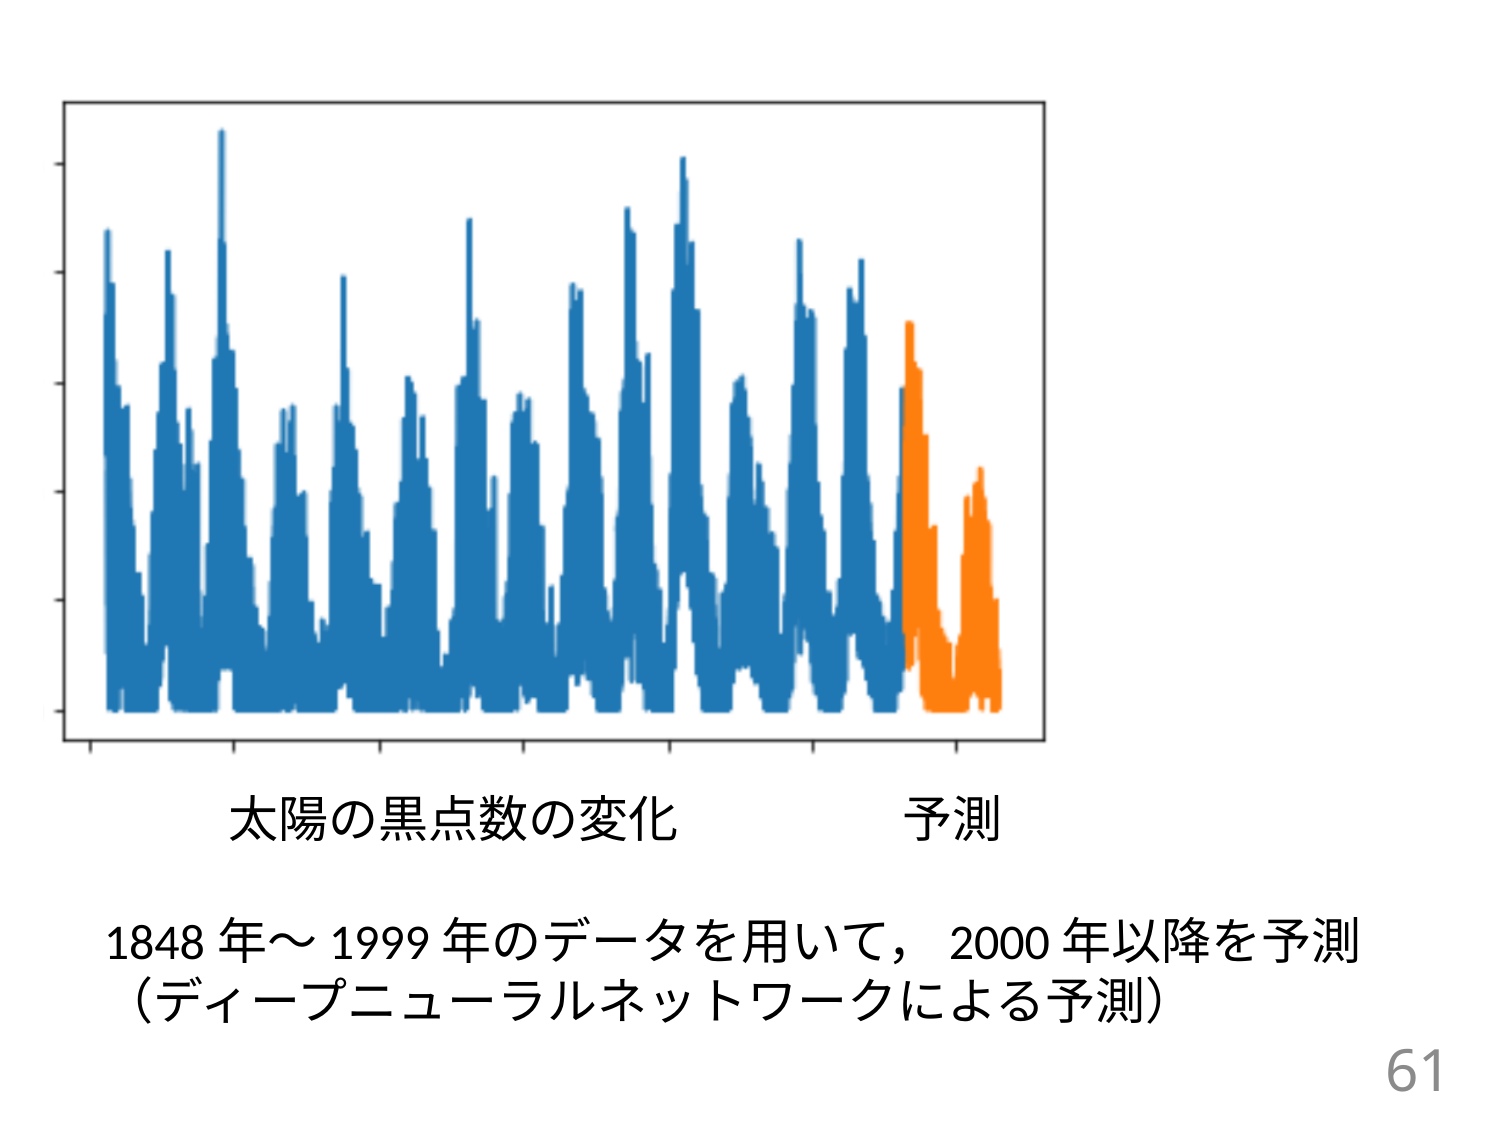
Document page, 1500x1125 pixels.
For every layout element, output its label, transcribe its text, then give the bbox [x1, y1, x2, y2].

text_box 1848年～1999年のデータを用いて，2000年以降を予測 （ディープニューラルネットワークによる予測） [89, 902, 1377, 1037]
picture [43, 80, 1056, 757]
slide_number 61 [1129, 1042, 1467, 1103]
text_box 予測 [887, 780, 1017, 855]
text_box 太陽の黒点数の変化 [213, 780, 694, 856]
